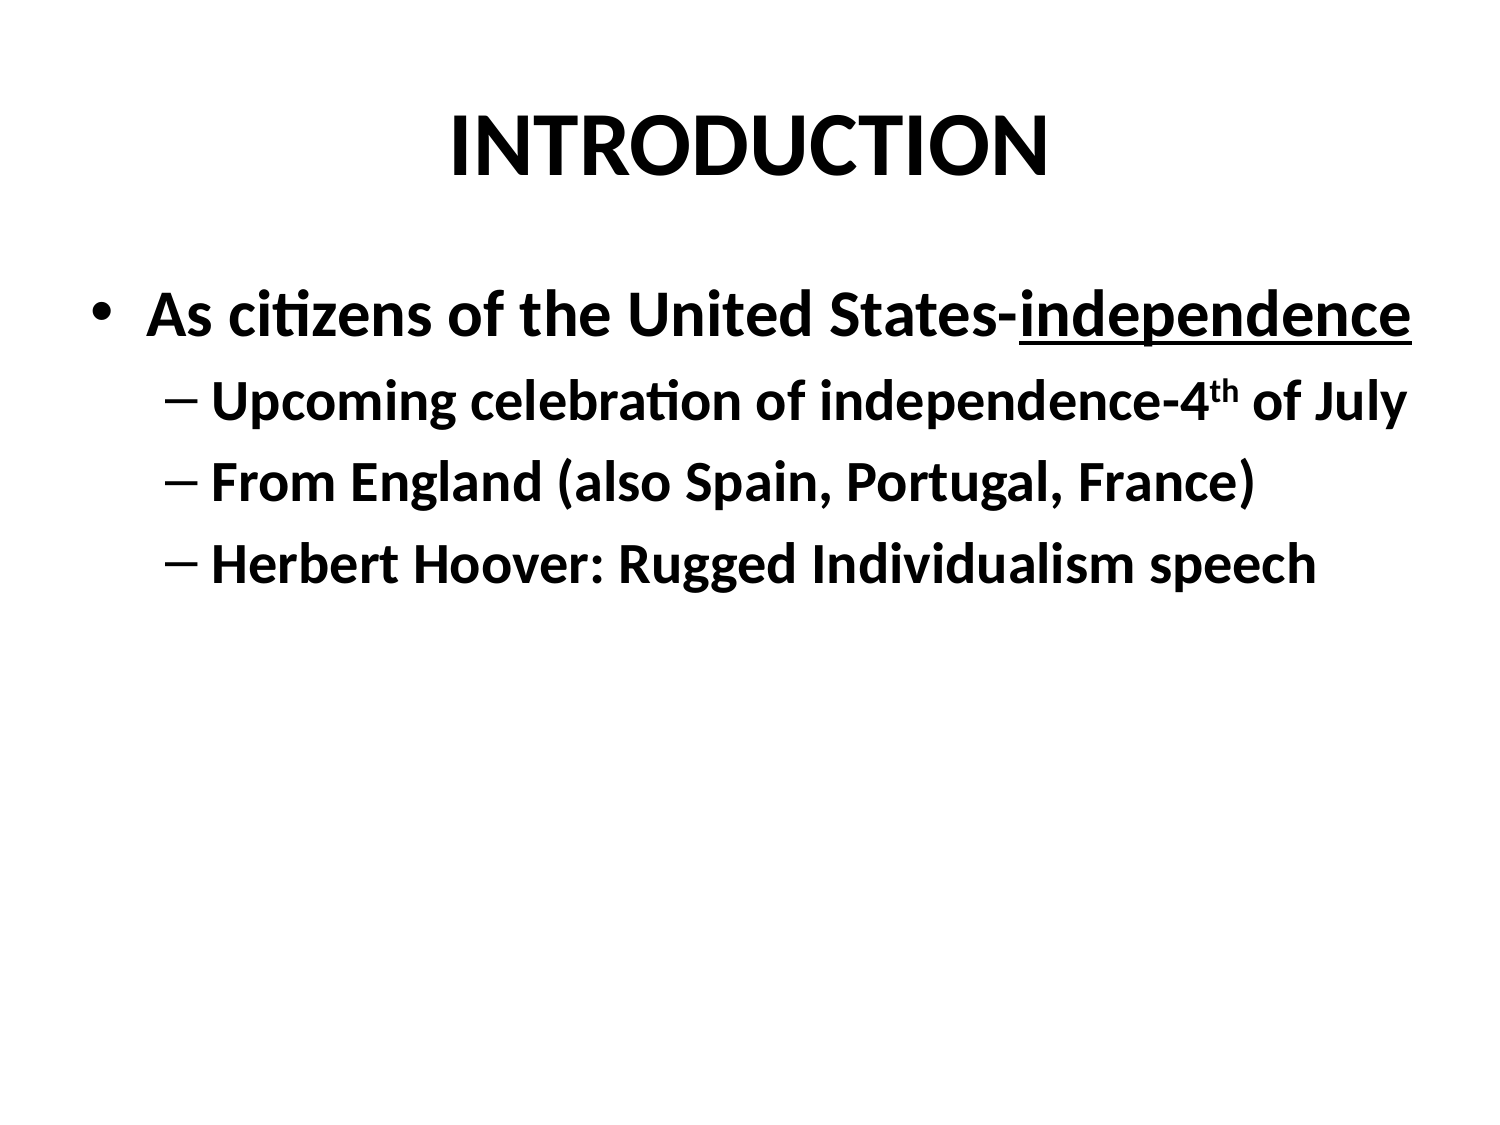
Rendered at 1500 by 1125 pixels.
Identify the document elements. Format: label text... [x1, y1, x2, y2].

title INTRODUCTION [75, 45, 1425, 233]
list As citizens of the United States-independence Upcoming celebration of independence-4th of July From England (also Spain, Portugal, France) Herbert Hoover: Rugged Individualism speech [75, 262, 1450, 1005]
